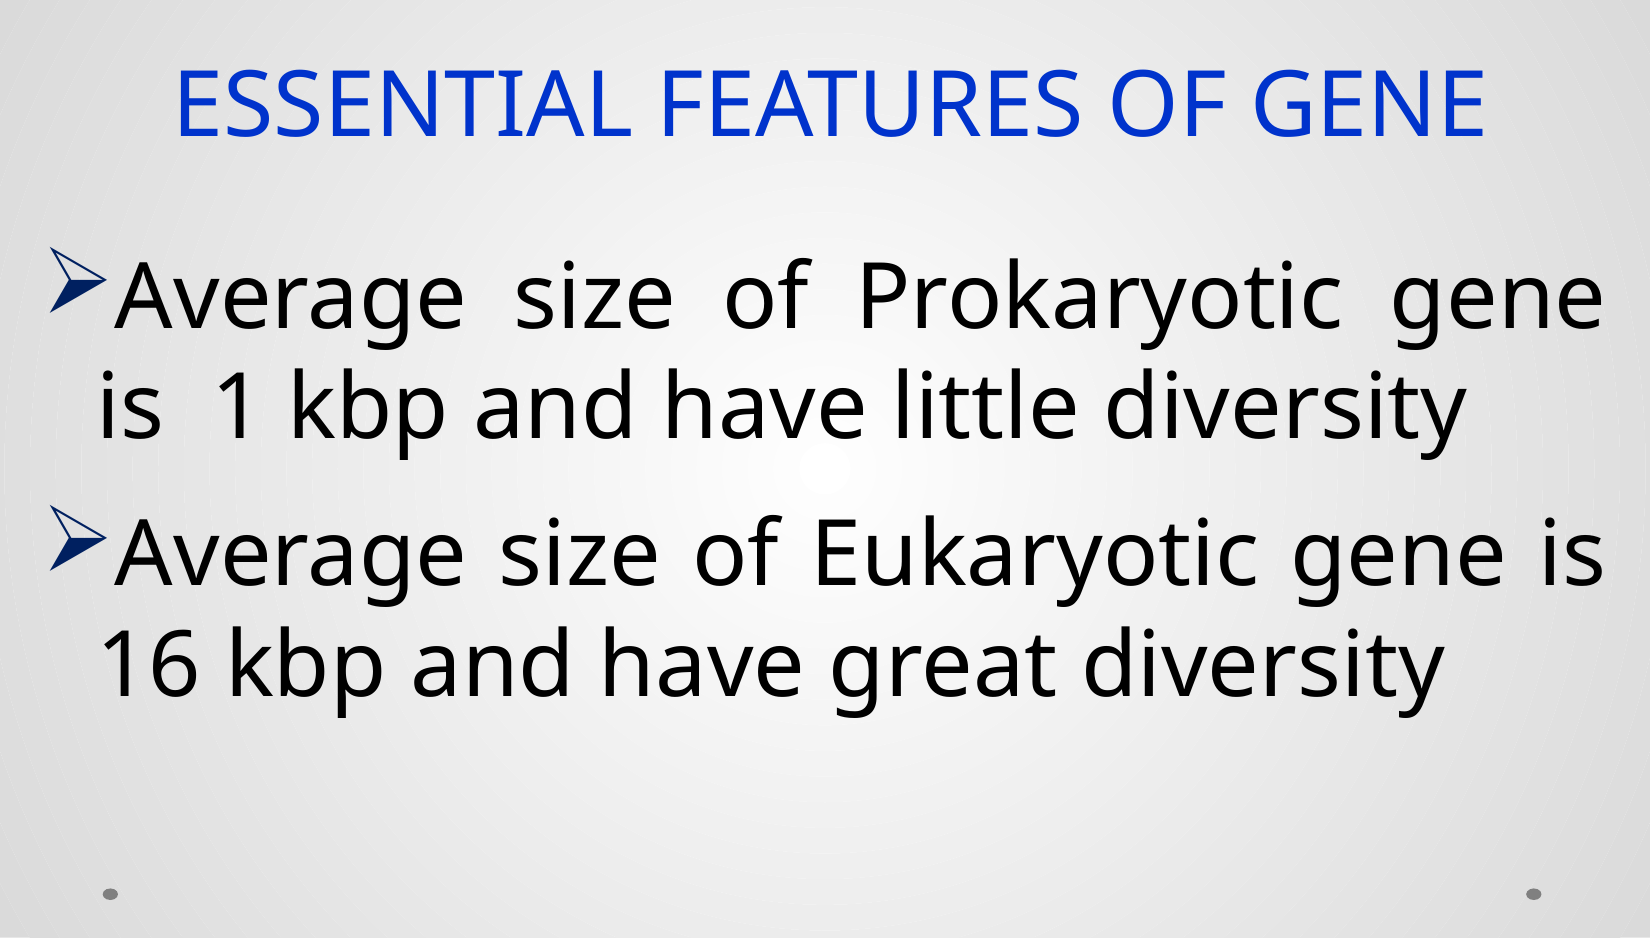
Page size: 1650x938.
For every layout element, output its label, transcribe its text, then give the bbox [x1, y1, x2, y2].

list Average size of Prokaryotic gene is 1 kbp and have little diversity Average size of Eukaryotic gene is 16 kbp and have great diversity [27, 229, 1623, 848]
text_box ESSENTIAL FEATURES OF GENE [12, 0, 1650, 163]
